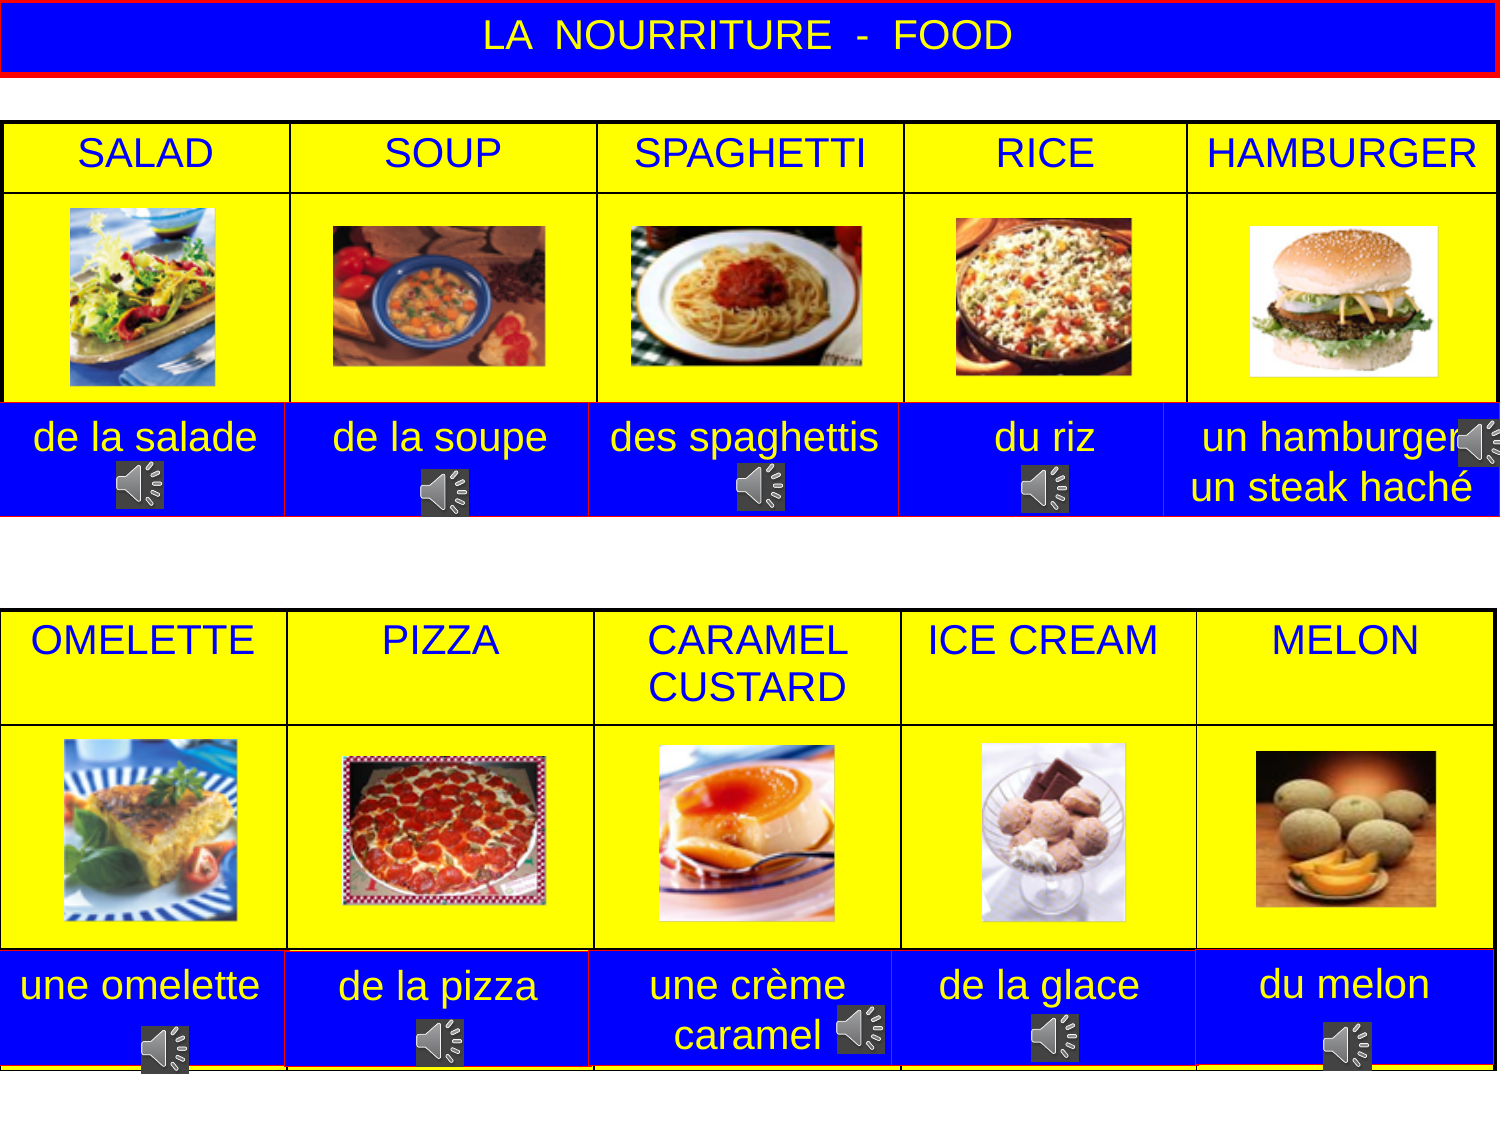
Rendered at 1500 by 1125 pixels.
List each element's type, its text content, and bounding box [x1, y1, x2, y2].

picture [735, 461, 787, 513]
text_box de la pizza [284, 951, 592, 1067]
table_cell [4, 194, 289, 402]
table_cell [291, 194, 596, 402]
text_box de la salade [0, 402, 284, 517]
table_header MELON [1197, 612, 1493, 724]
picture [658, 745, 838, 924]
picture [1030, 1012, 1081, 1064]
table_cell [902, 726, 1196, 948]
table_header HAMBURGER [1188, 124, 1496, 192]
picture [1322, 1021, 1373, 1072]
table_cell [1082, 1066, 1196, 1070]
text_box du riz [898, 402, 1163, 517]
picture [419, 467, 471, 519]
picture [1019, 463, 1071, 515]
table_cell [196, 1066, 286, 1070]
table_cell [598, 194, 903, 402]
text_box LA NOURRITURE - FOOD [0, 0, 1498, 75]
table_cell [1197, 726, 1493, 948]
table_cell le recyclage [470, 1066, 593, 1070]
table_cell [1197, 1065, 1317, 1070]
picture [139, 1024, 191, 1076]
table_header SALAD [4, 124, 289, 192]
table_cell [905, 194, 1186, 402]
table_header PIZZA [288, 612, 593, 724]
table_header CARAMEL CUSTARD [595, 612, 900, 724]
picture [115, 459, 166, 511]
picture [342, 756, 548, 907]
picture [64, 739, 240, 924]
table_cell [1188, 194, 1496, 402]
picture [333, 226, 548, 370]
table_header OMELETTE [1, 612, 286, 724]
picture [70, 207, 217, 389]
table_cell [1378, 1065, 1493, 1070]
table_cell [288, 726, 593, 948]
table_cell [595, 726, 900, 948]
table_header ICE CREAM [902, 612, 1196, 724]
text_box de la soupe [284, 402, 588, 517]
table_cell [1, 1066, 134, 1070]
table_header SPAGHETTI [598, 124, 903, 192]
table_cell [1, 726, 286, 948]
table_cell [902, 1066, 1028, 1070]
picture [1456, 418, 1500, 469]
picture [1256, 750, 1439, 910]
table_cell [595, 1066, 900, 1070]
picture [956, 218, 1134, 378]
text_box une omelette [0, 950, 290, 1066]
text_box un hamburger un steak haché [1163, 402, 1500, 517]
text_box de la glace [891, 950, 1199, 1066]
picture [1249, 226, 1440, 379]
table_header RICE [905, 124, 1186, 192]
text_box des spaghettis [588, 402, 898, 517]
picture [835, 1004, 887, 1055]
text_box une crème caramel [588, 950, 891, 1066]
text_box du melon [1195, 949, 1494, 1065]
table_header SOUP [291, 124, 596, 192]
picture [982, 743, 1129, 924]
picture [630, 226, 865, 370]
picture [415, 1017, 466, 1068]
